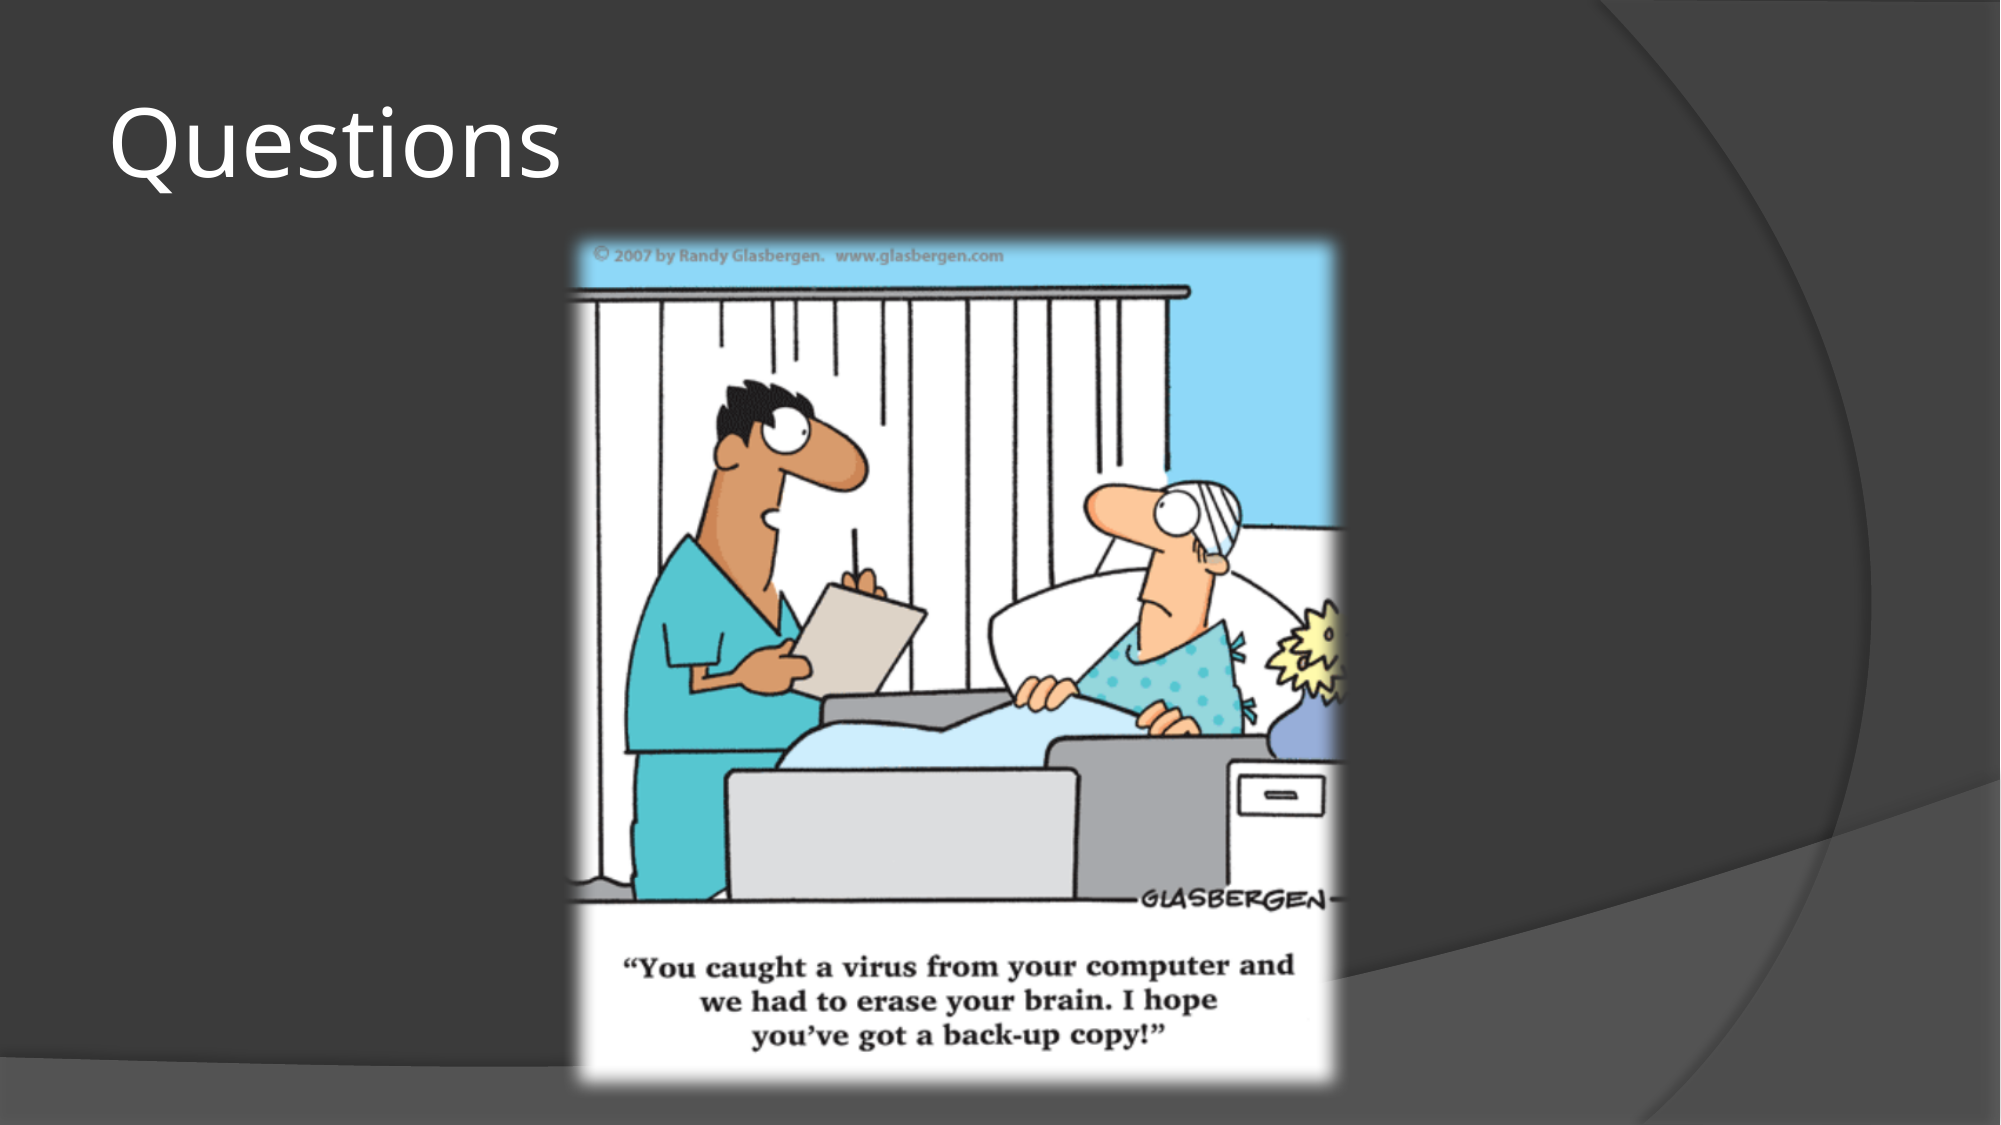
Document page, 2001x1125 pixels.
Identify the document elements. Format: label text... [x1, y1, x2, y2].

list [562, 225, 1351, 1101]
title Questions [99, 45, 1734, 233]
